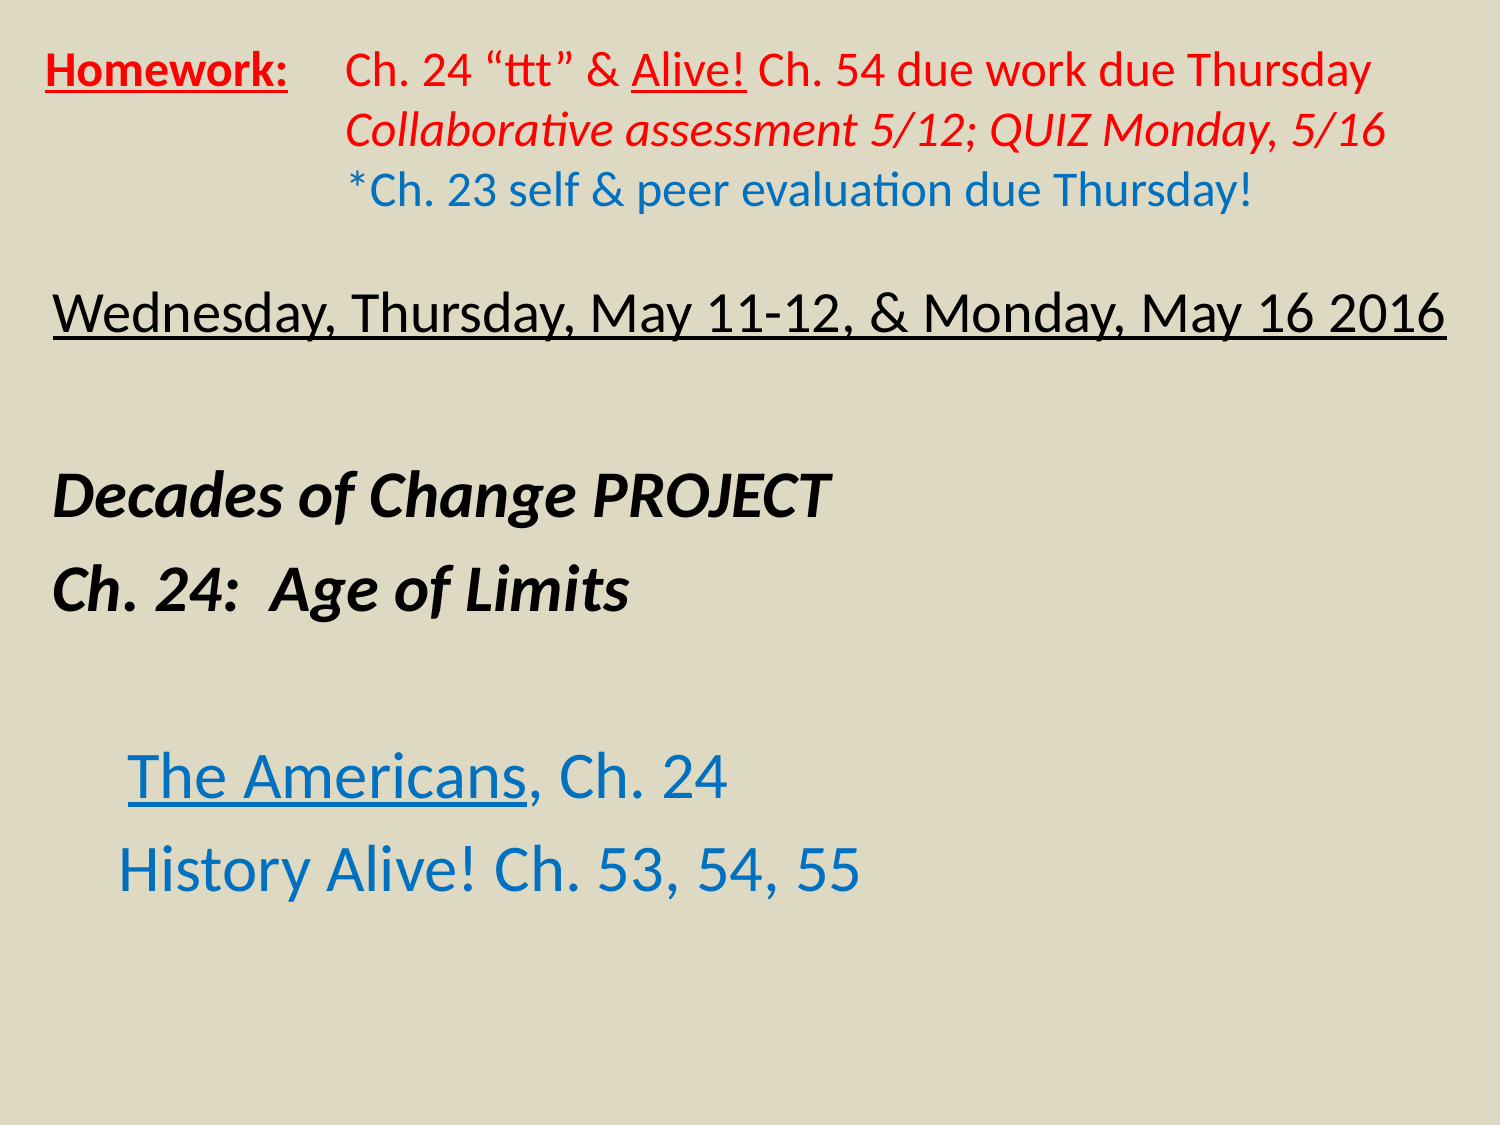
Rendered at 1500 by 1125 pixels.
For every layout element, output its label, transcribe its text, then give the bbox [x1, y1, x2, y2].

list Wednesday, Thursday, May 11-12, & Monday, May 16 2016 Decades of Change PROJECT Ch. 24: Age of Limits The Americans, Ch. 24 History Alive! Ch. 53, 54, 55 [37, 266, 1500, 1125]
text_box Homework: Ch. 24 “ttt” & Alive! Ch. 54 due work due Thursday Collaborative assessment 5/12; QUIZ Monday, 5/16 *Ch. 23 self & peer evaluation due Thursday! [30, 62, 1500, 250]
